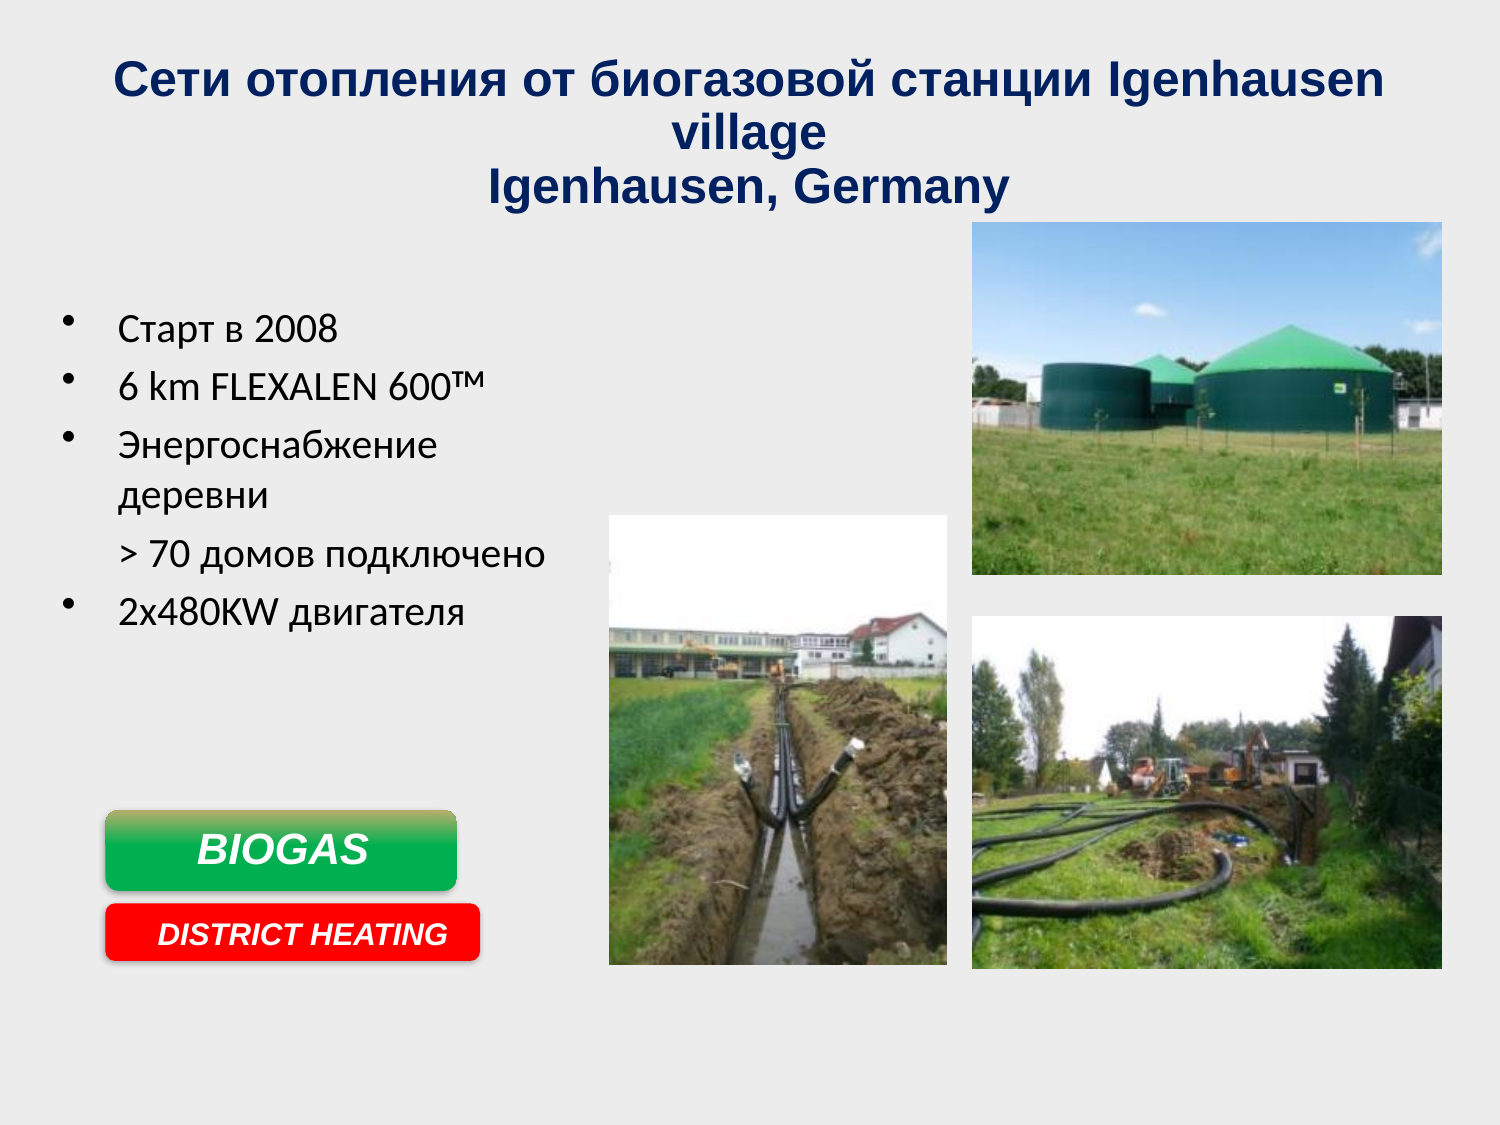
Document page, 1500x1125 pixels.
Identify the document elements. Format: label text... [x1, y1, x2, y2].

picture [972, 616, 1442, 969]
text_box Старт в 2008 6 km FLEXALEN 600TM Энергоснабжение деревни > 70 домов подключено 2x480KW двигателя [46, 292, 610, 657]
picture [972, 222, 1442, 575]
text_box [105, 809, 458, 892]
picture [609, 515, 947, 965]
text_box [105, 903, 493, 962]
title Сети отопления от биогазовой станции Igenhausen village Igenhausen, Germany [74, 44, 1424, 223]
